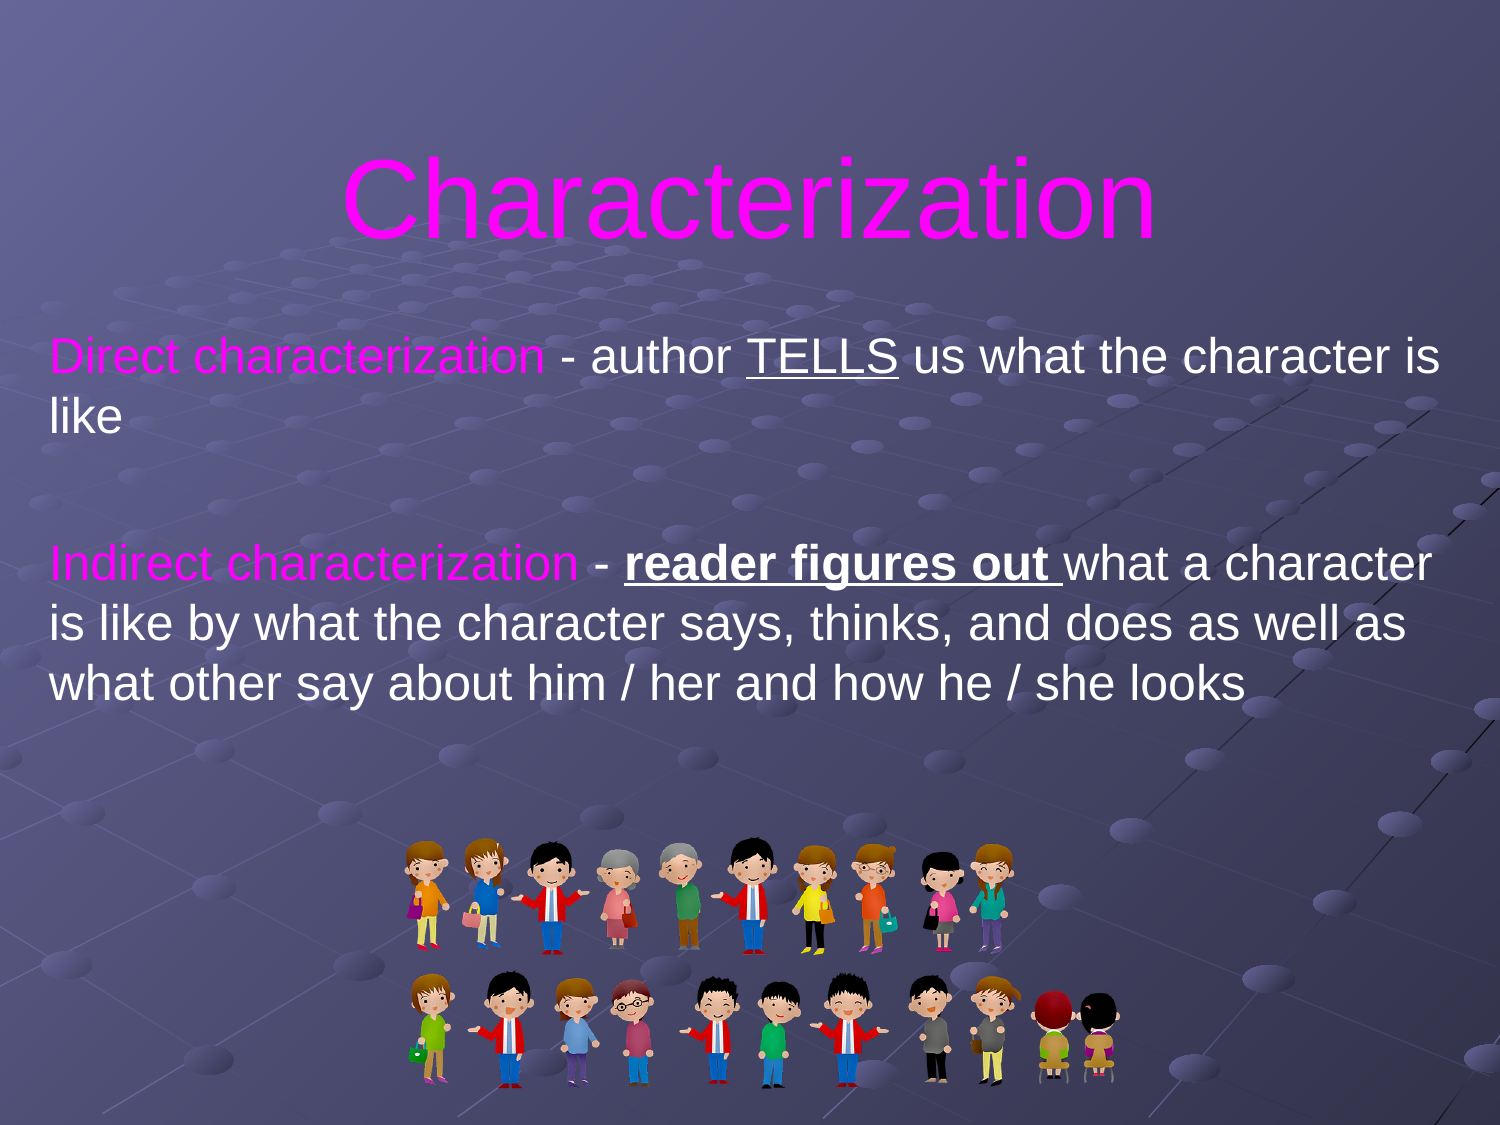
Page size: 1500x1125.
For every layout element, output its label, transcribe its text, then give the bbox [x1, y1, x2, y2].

subtitle Direct characterization - author TELLS us what the character is like Indirect characterization - reader figures out what a character is like by what the character says, thinks, and does as well as what other say about him / her and how he / she looks [33, 316, 1491, 604]
picture [404, 829, 1120, 1095]
title Characterization [112, 93, 1388, 270]
